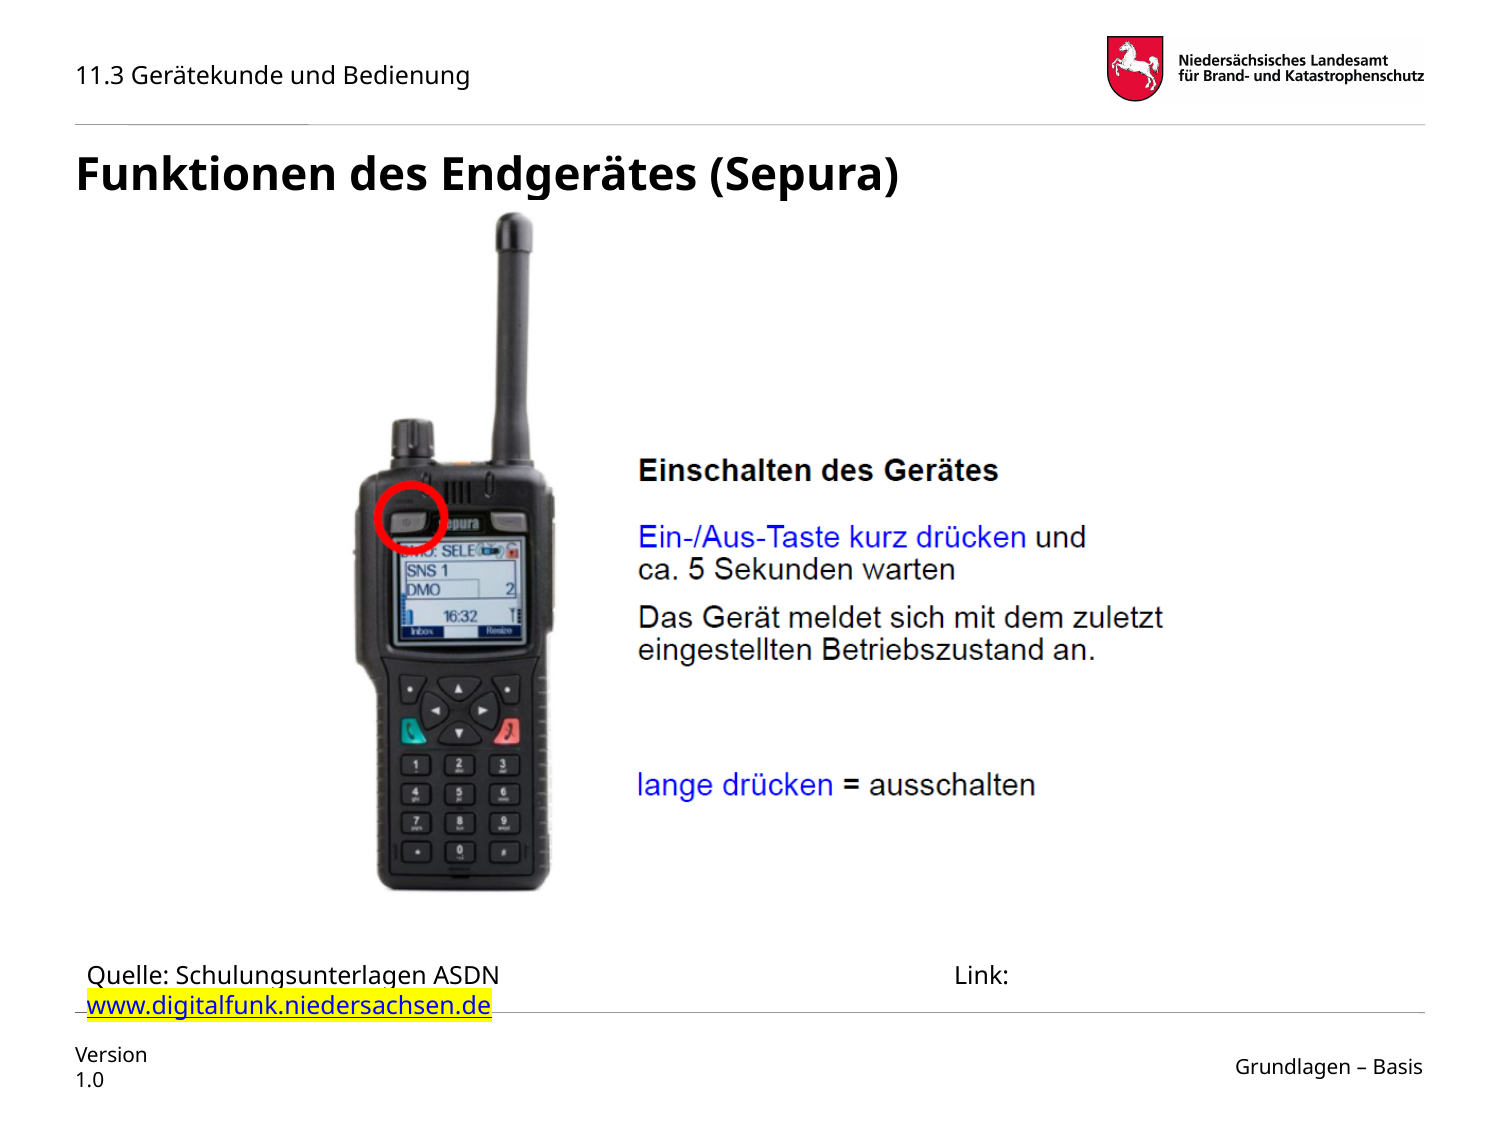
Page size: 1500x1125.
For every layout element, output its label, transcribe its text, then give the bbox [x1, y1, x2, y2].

picture [623, 770, 1072, 822]
text_box Quelle: Schulungsunterlagen ASDN Link: www.digitalfunk.niedersachsen.de [71, 952, 1436, 1091]
picture [1107, 36, 1424, 102]
picture [286, 199, 1187, 903]
title Funktionen des Endgerätes (Sepura) [75, 149, 1150, 250]
